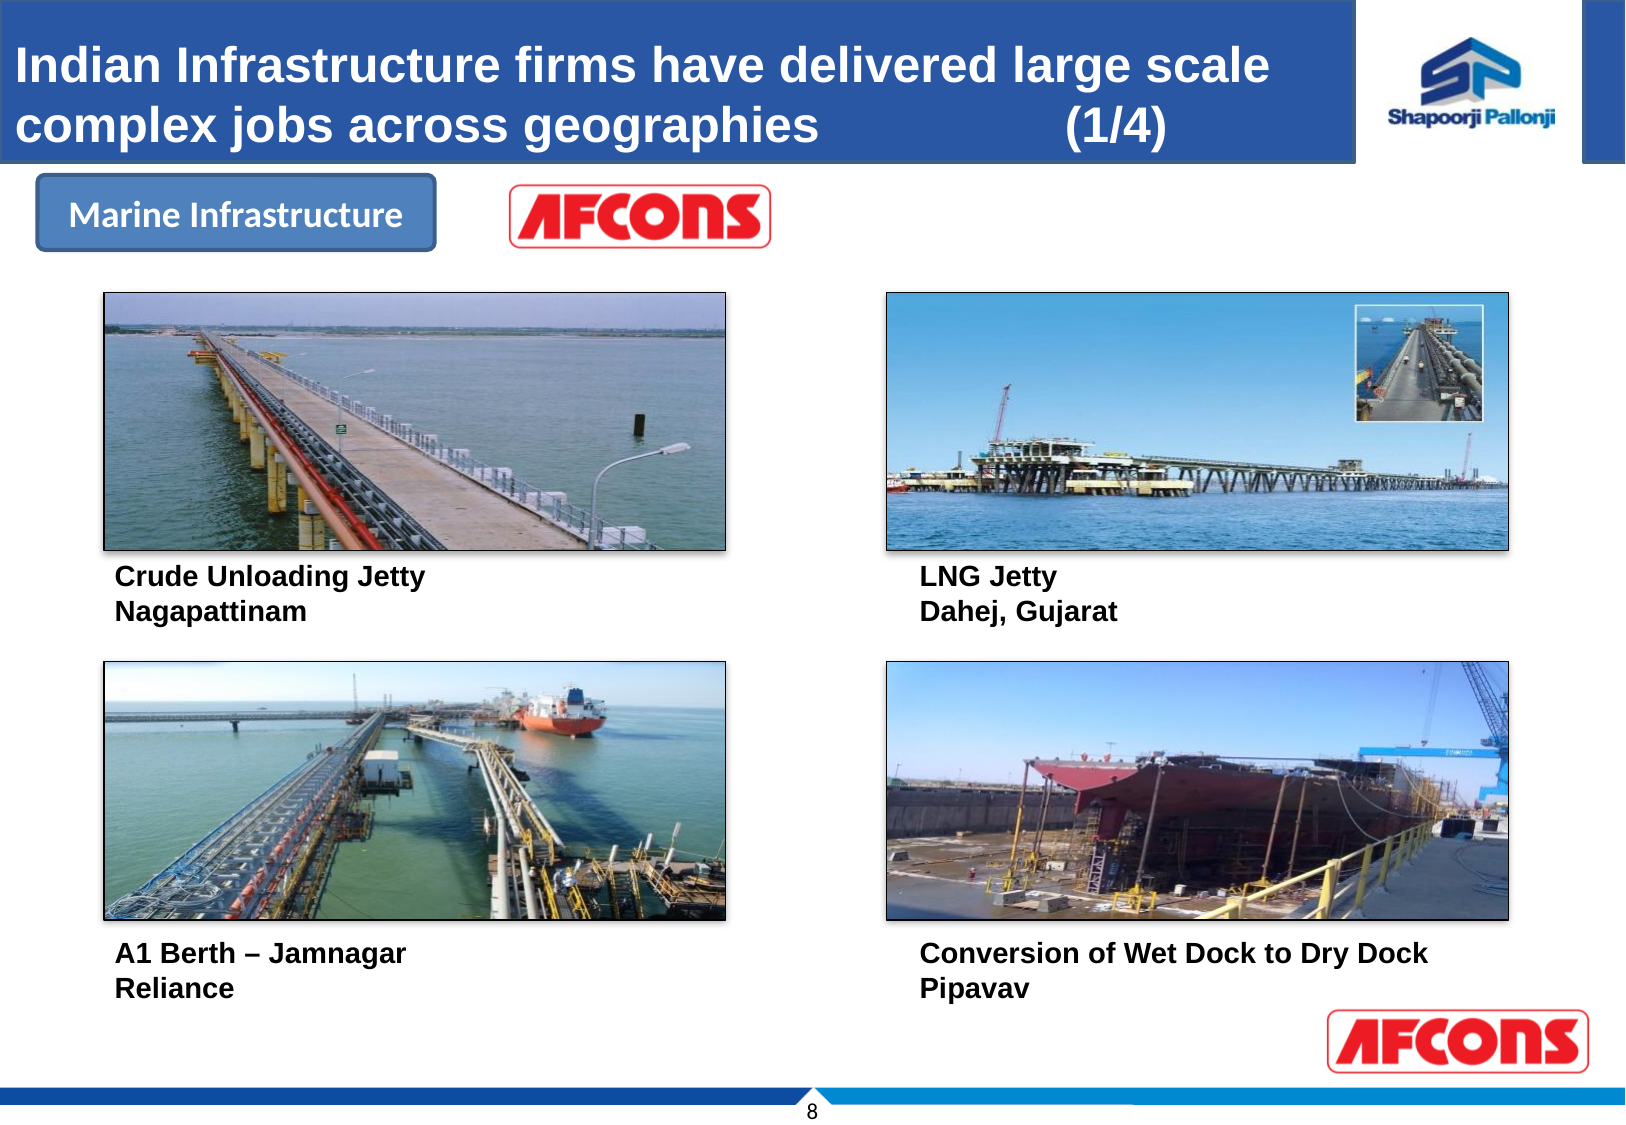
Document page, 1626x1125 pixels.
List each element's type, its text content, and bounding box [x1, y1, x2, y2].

text_box Conversion of Wet Dock to Dry Dock Pipavav [904, 926, 1525, 1012]
text_box Indian Infrastructure firms have delivered large scale complex jobs across geographies (1/4) [0, 24, 1363, 160]
text_box Crude Unloading Jetty Nagapattinam [99, 551, 720, 635]
text_box LNG Jetty Dahej, Gujarat [904, 549, 1525, 635]
picture [887, 292, 1508, 551]
picture [887, 662, 1508, 920]
picture [104, 292, 726, 551]
picture [1388, 37, 1555, 129]
picture [499, 174, 780, 255]
text_box A1 Berth – Jamnagar Reliance [99, 926, 720, 1012]
picture [104, 662, 726, 920]
text_box Marine Infrastructure [35, 172, 437, 253]
picture [0, 999, 1625, 1115]
